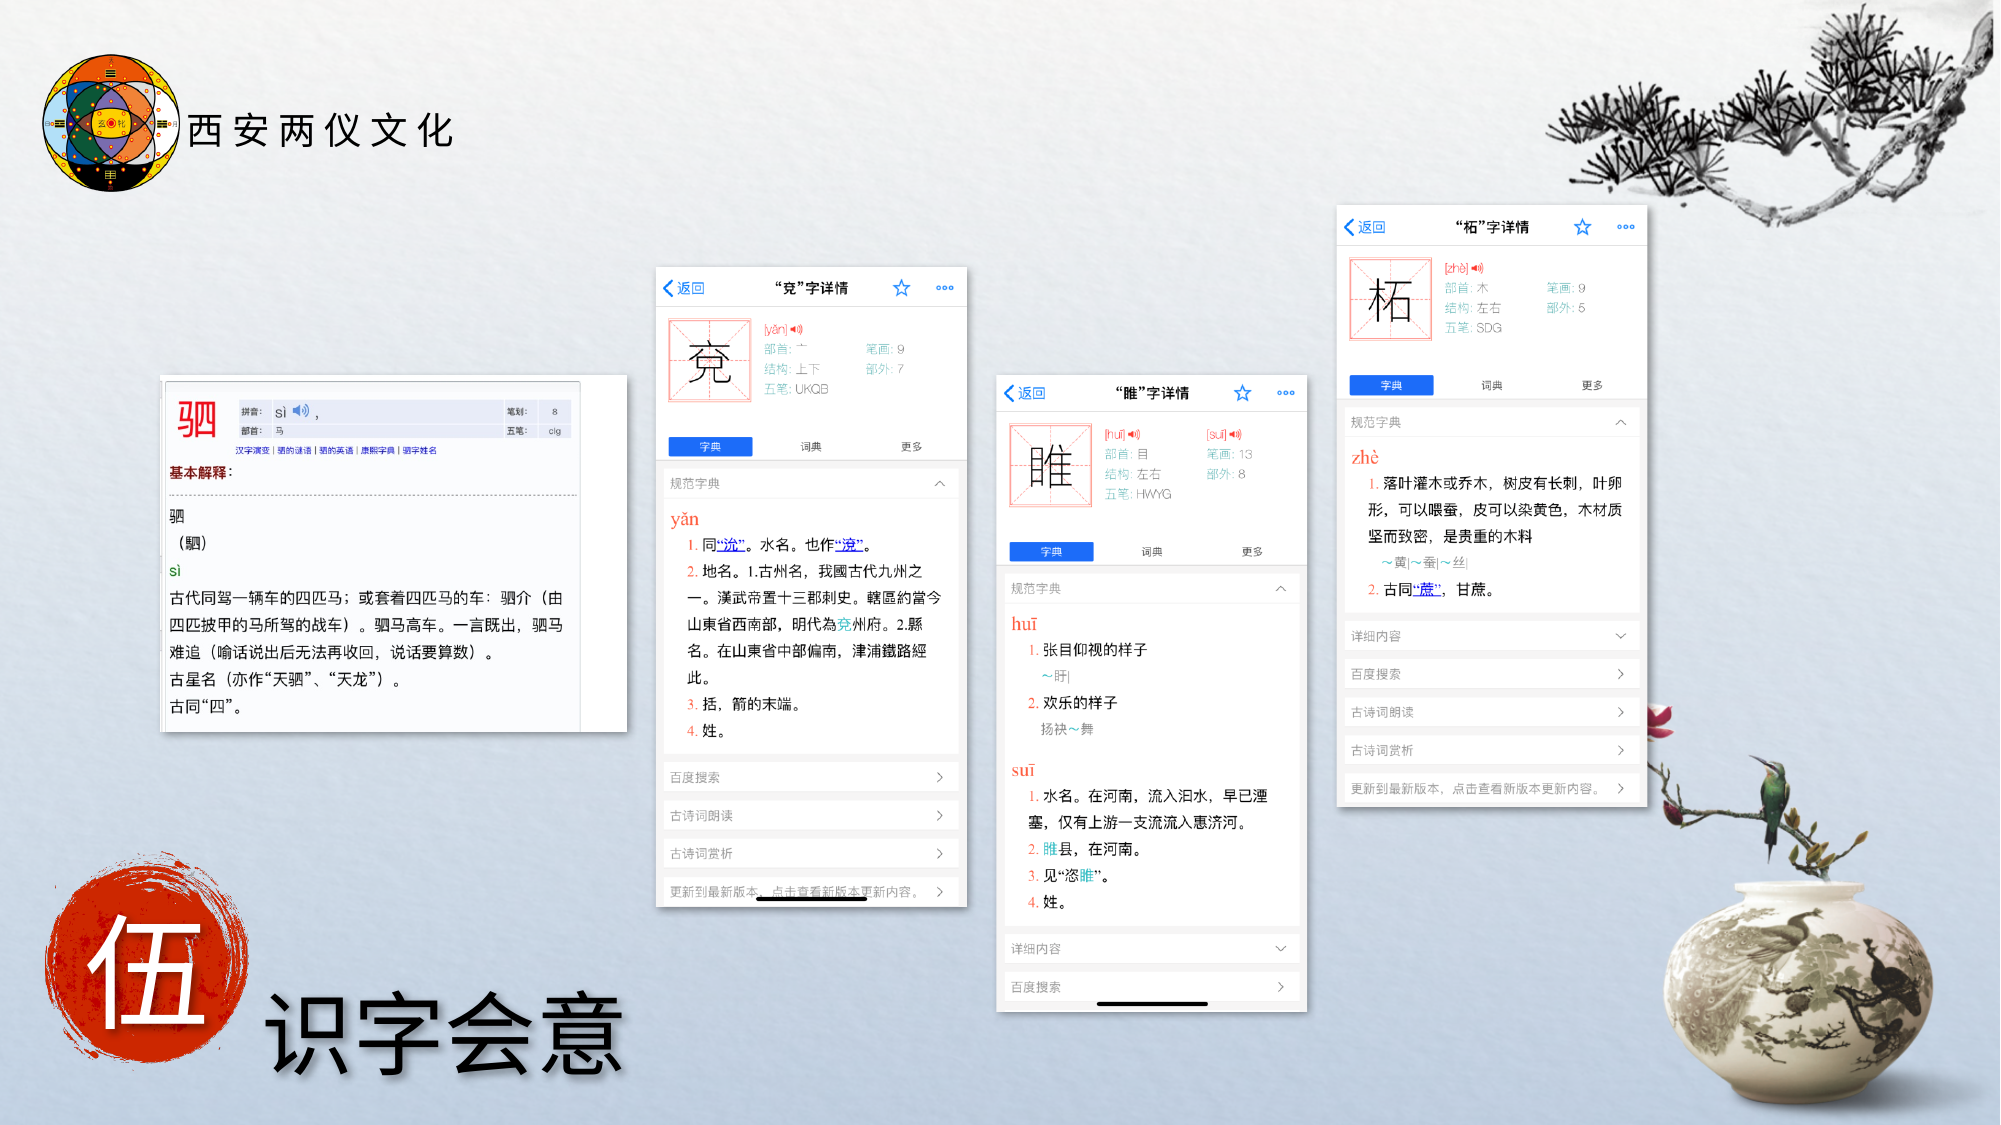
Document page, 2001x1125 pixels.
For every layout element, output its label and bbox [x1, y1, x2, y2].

picture [0, 0, 2001, 1125]
text_box [40, 851, 646, 1125]
text_box [42, 54, 559, 192]
